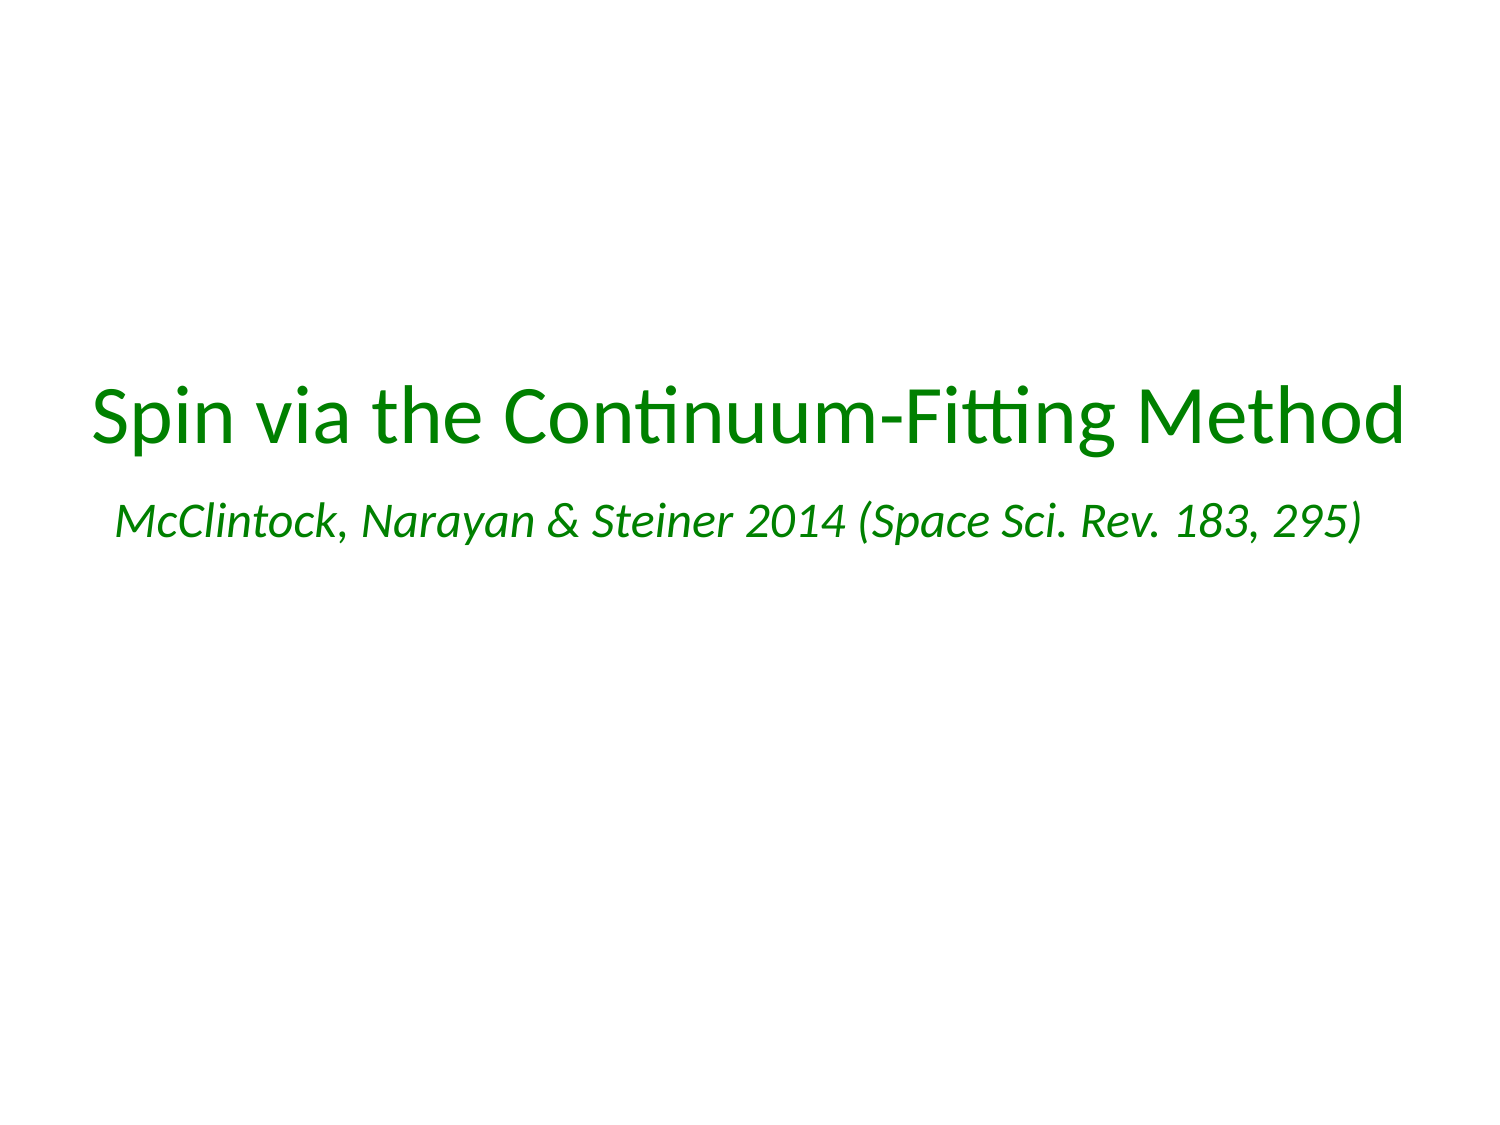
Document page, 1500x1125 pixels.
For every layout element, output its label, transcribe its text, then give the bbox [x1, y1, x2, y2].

title Spin via the Continuum-Fitting Method [75, 351, 1425, 480]
text_box McClintock, Narayan & Steiner 2014 (Space Sci. Rev. 183, 295) [0, 480, 1500, 556]
